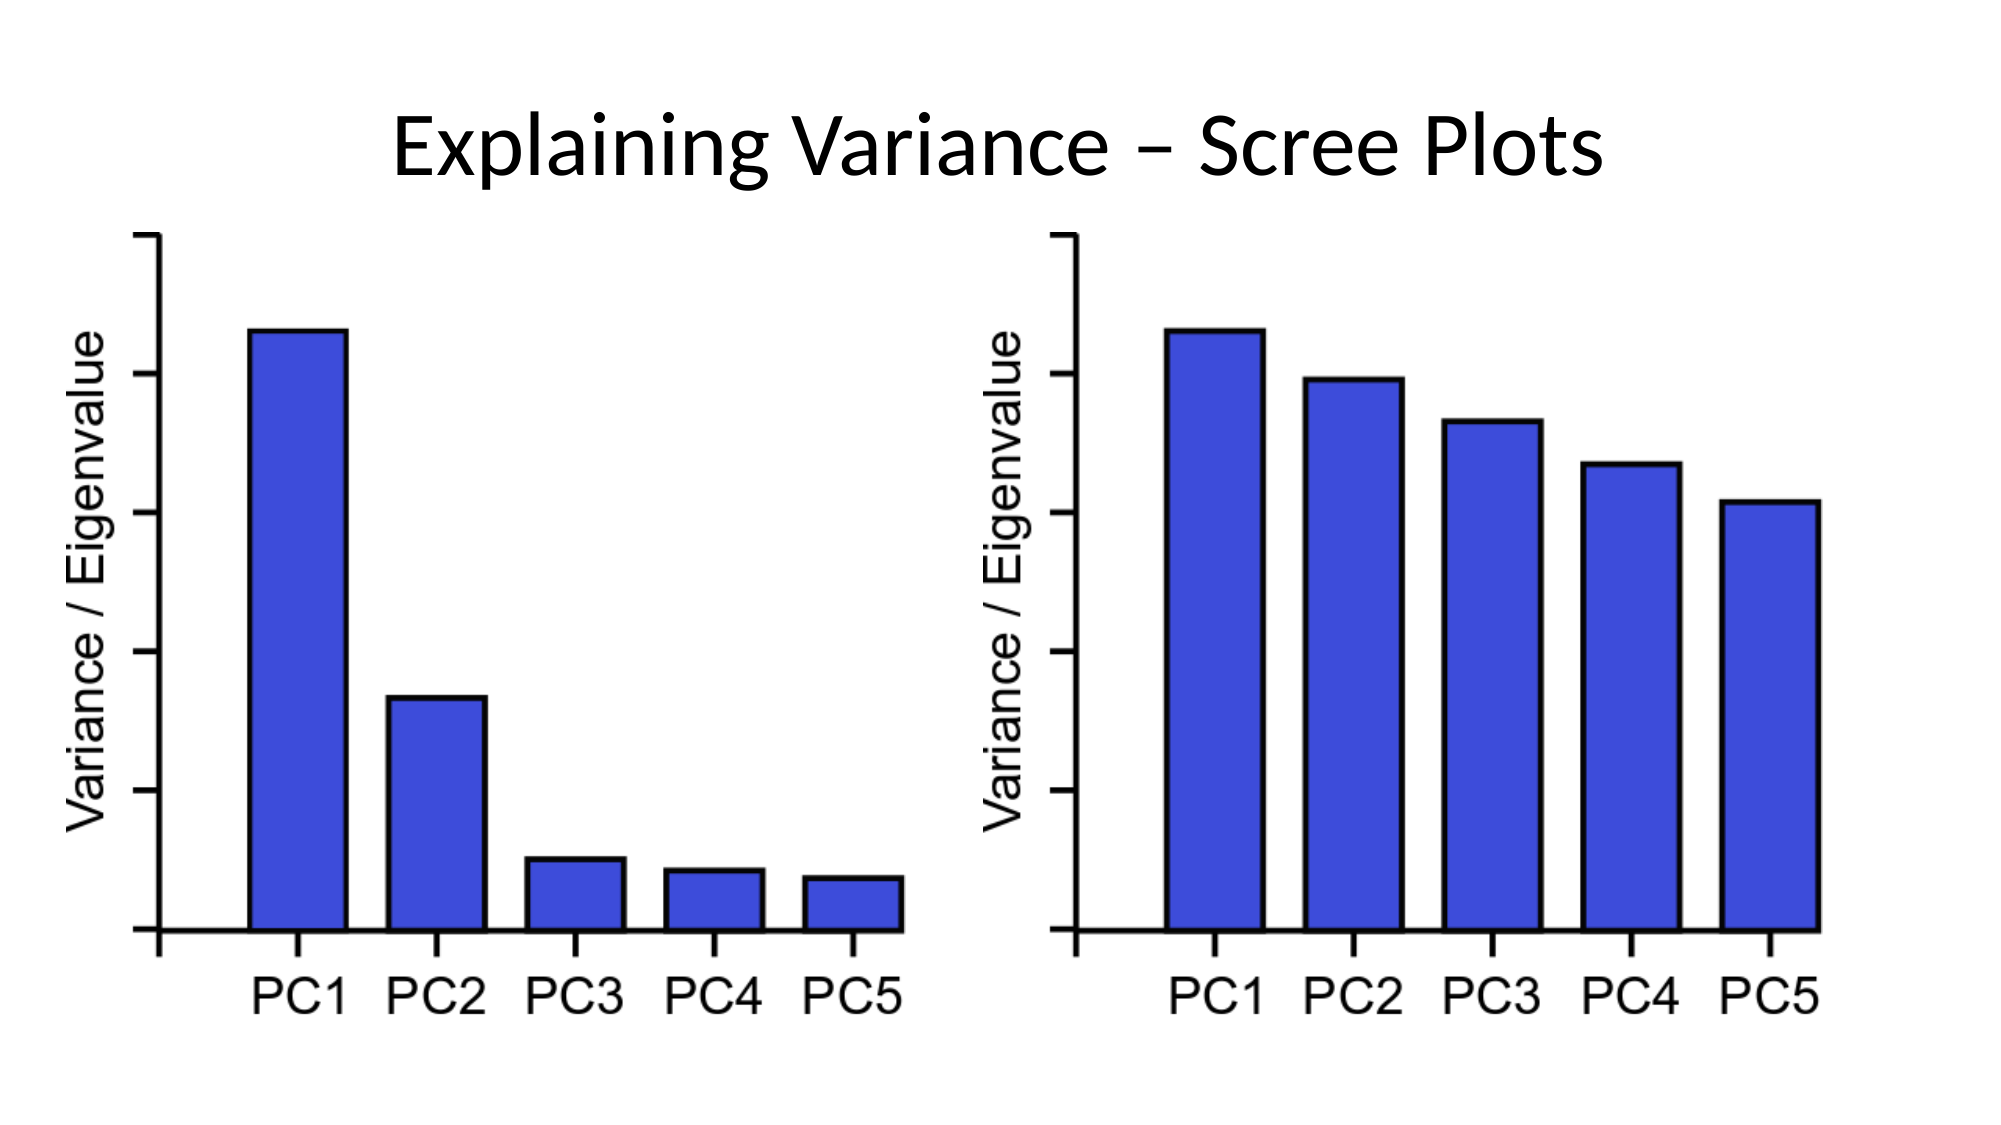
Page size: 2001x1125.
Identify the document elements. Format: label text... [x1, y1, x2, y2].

picture [66, 232, 906, 1016]
title Explaining Variance – Scree Plots [99, 45, 1900, 233]
picture [983, 232, 1823, 1016]
